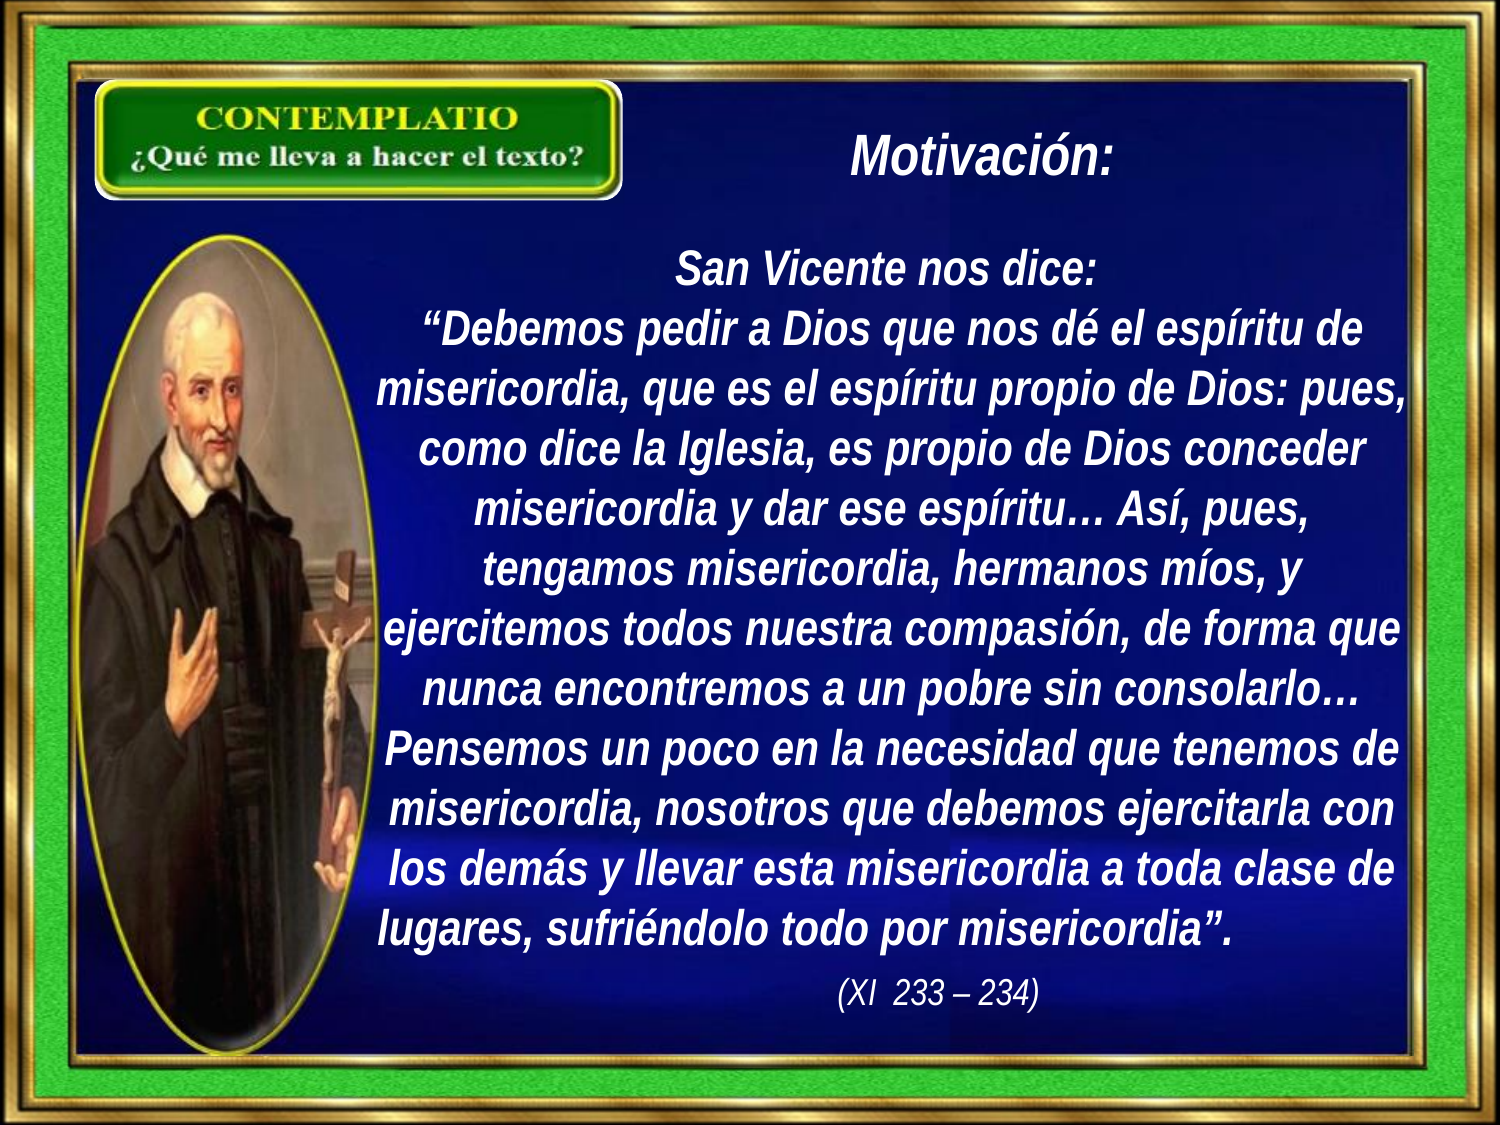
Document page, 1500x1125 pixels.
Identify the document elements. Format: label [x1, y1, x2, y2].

text_box [1417, 228, 1427, 1024]
picture [0, 0, 1500, 1125]
